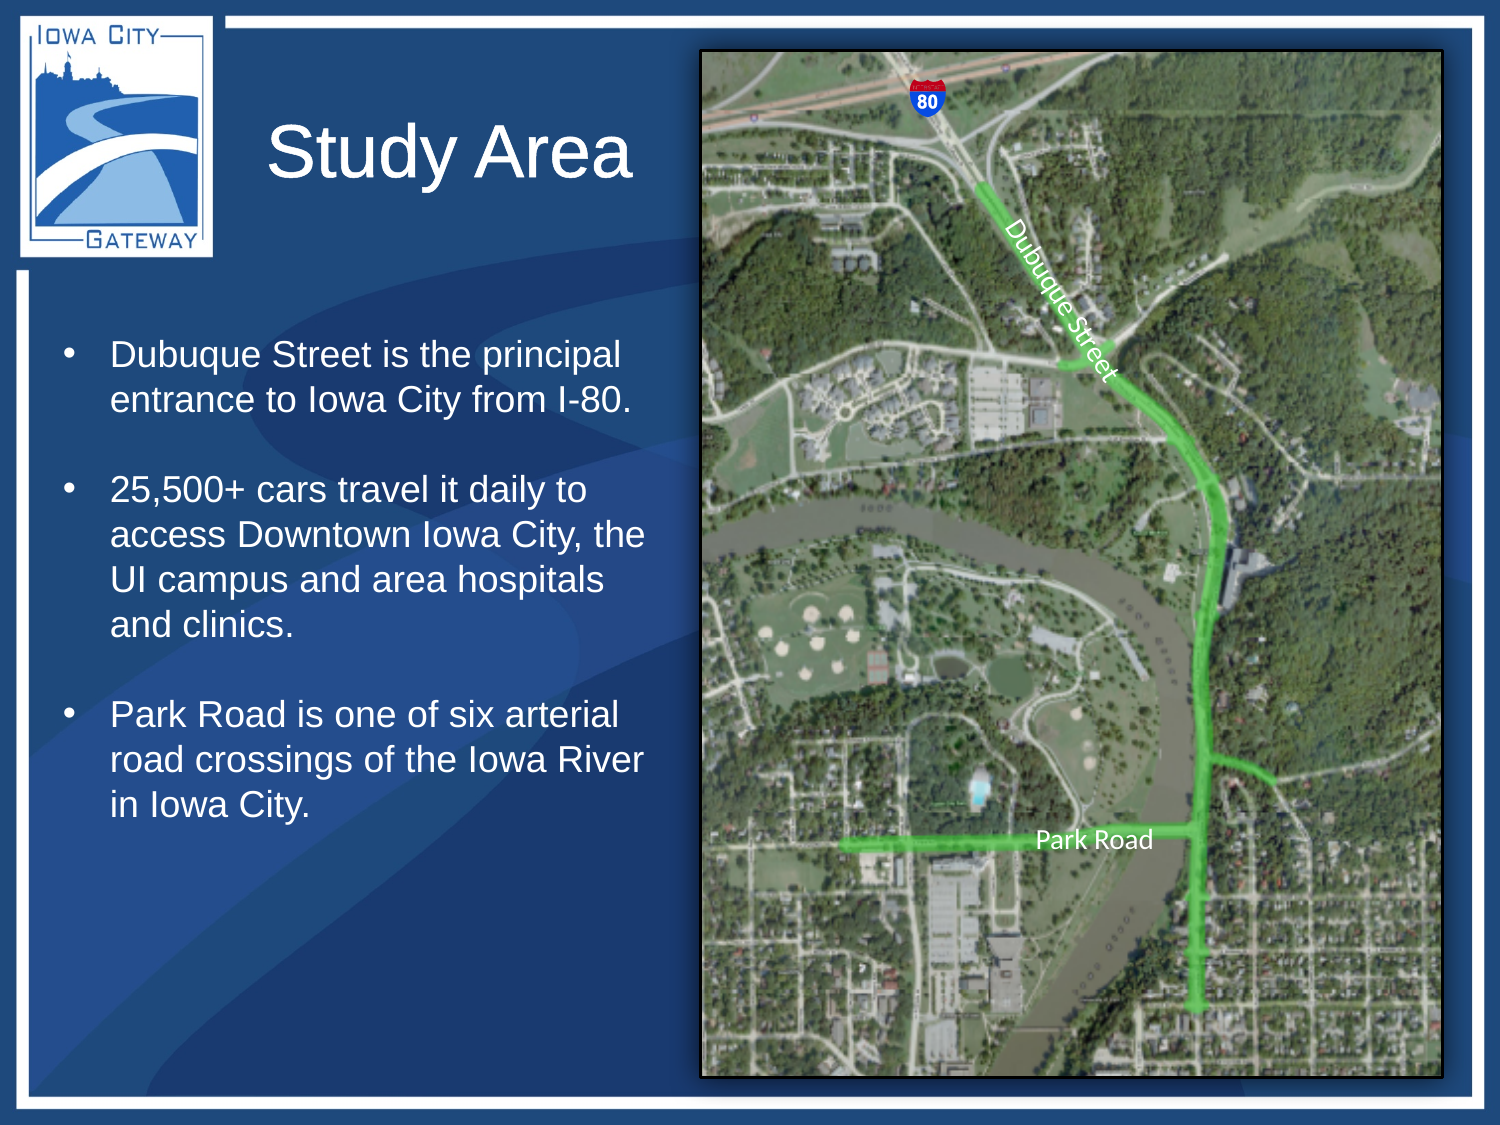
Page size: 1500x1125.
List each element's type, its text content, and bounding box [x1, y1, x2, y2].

title Study Area [212, 34, 691, 260]
picture [0, 0, 1500, 1125]
text_box Dubuque Street is the principal entrance to Iowa City from I-80. 25,500+ cars travel it daily to access Downtown Iowa City, the UI campus and area hospitals and clinics. Park Road is one of six arterial road crossings of the Iowa River in Iowa City. [48, 322, 680, 833]
